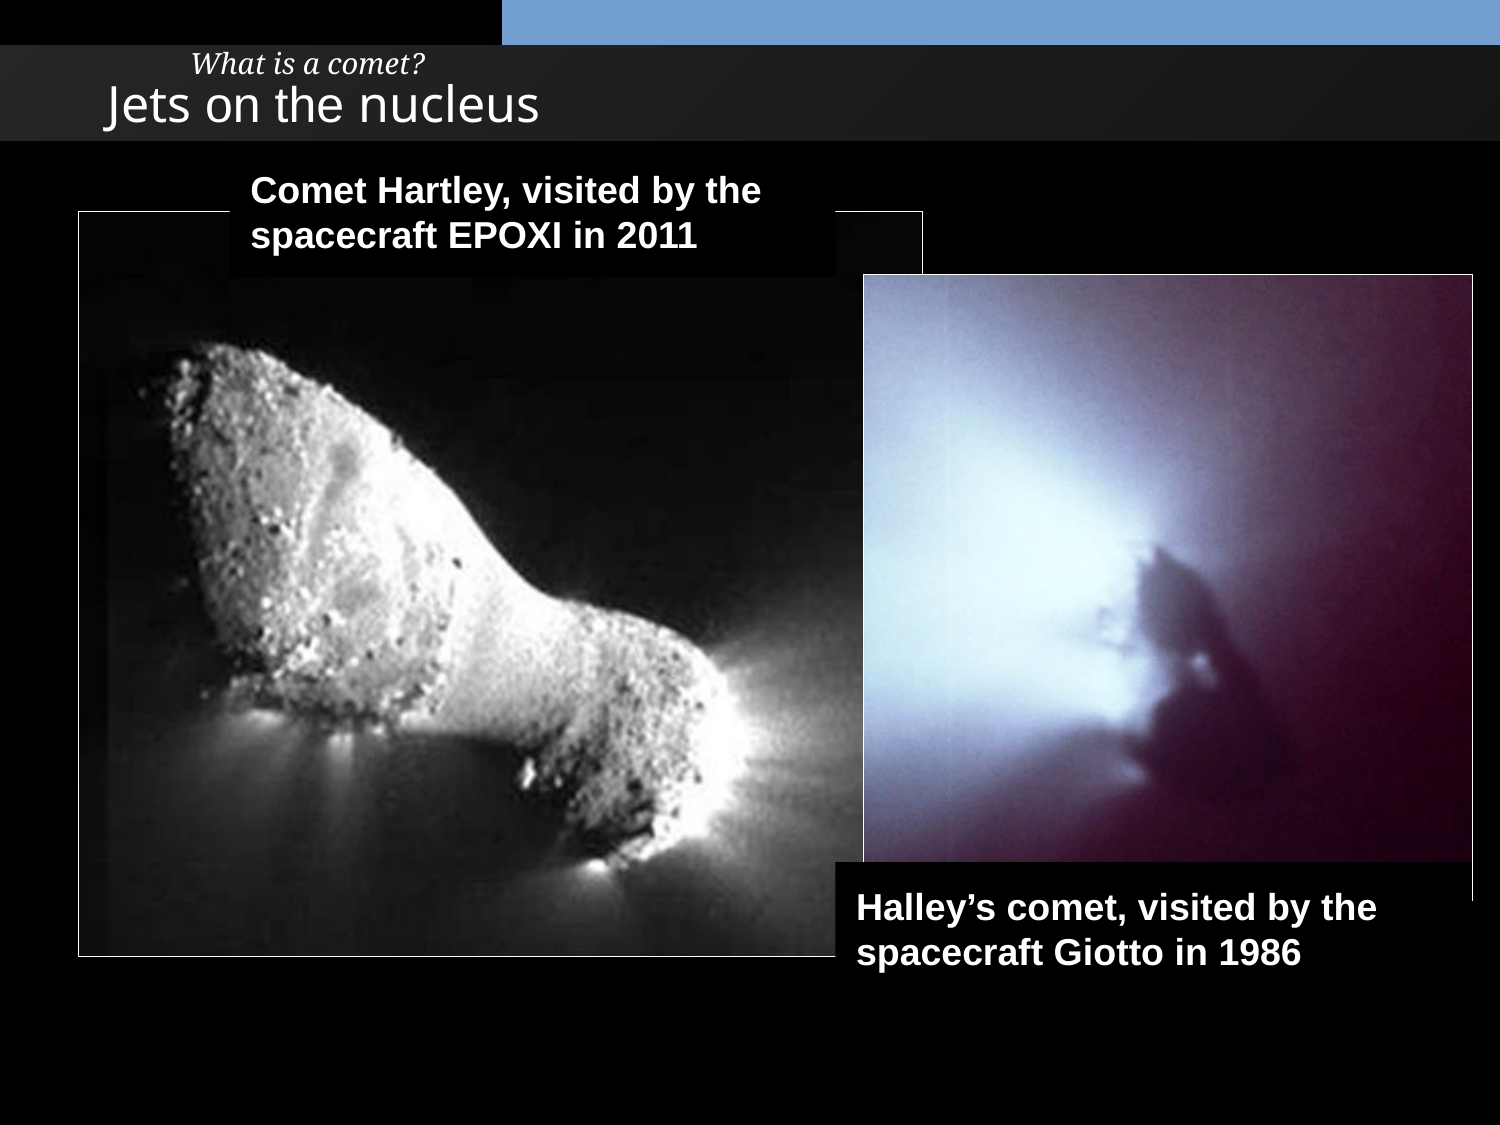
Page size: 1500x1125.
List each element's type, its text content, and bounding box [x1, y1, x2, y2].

text_box Comet Hartley, visited by the spacecraft EPOXI in 2011 [229, 145, 836, 210]
picture [78, 211, 1472, 957]
subtitle What is a comet? [106, 35, 1392, 83]
title Jets on the nucleus [0, 45, 1500, 141]
text_box Halley’s comet, visited by the spacecraft Giotto in 1986 [835, 908, 1472, 994]
